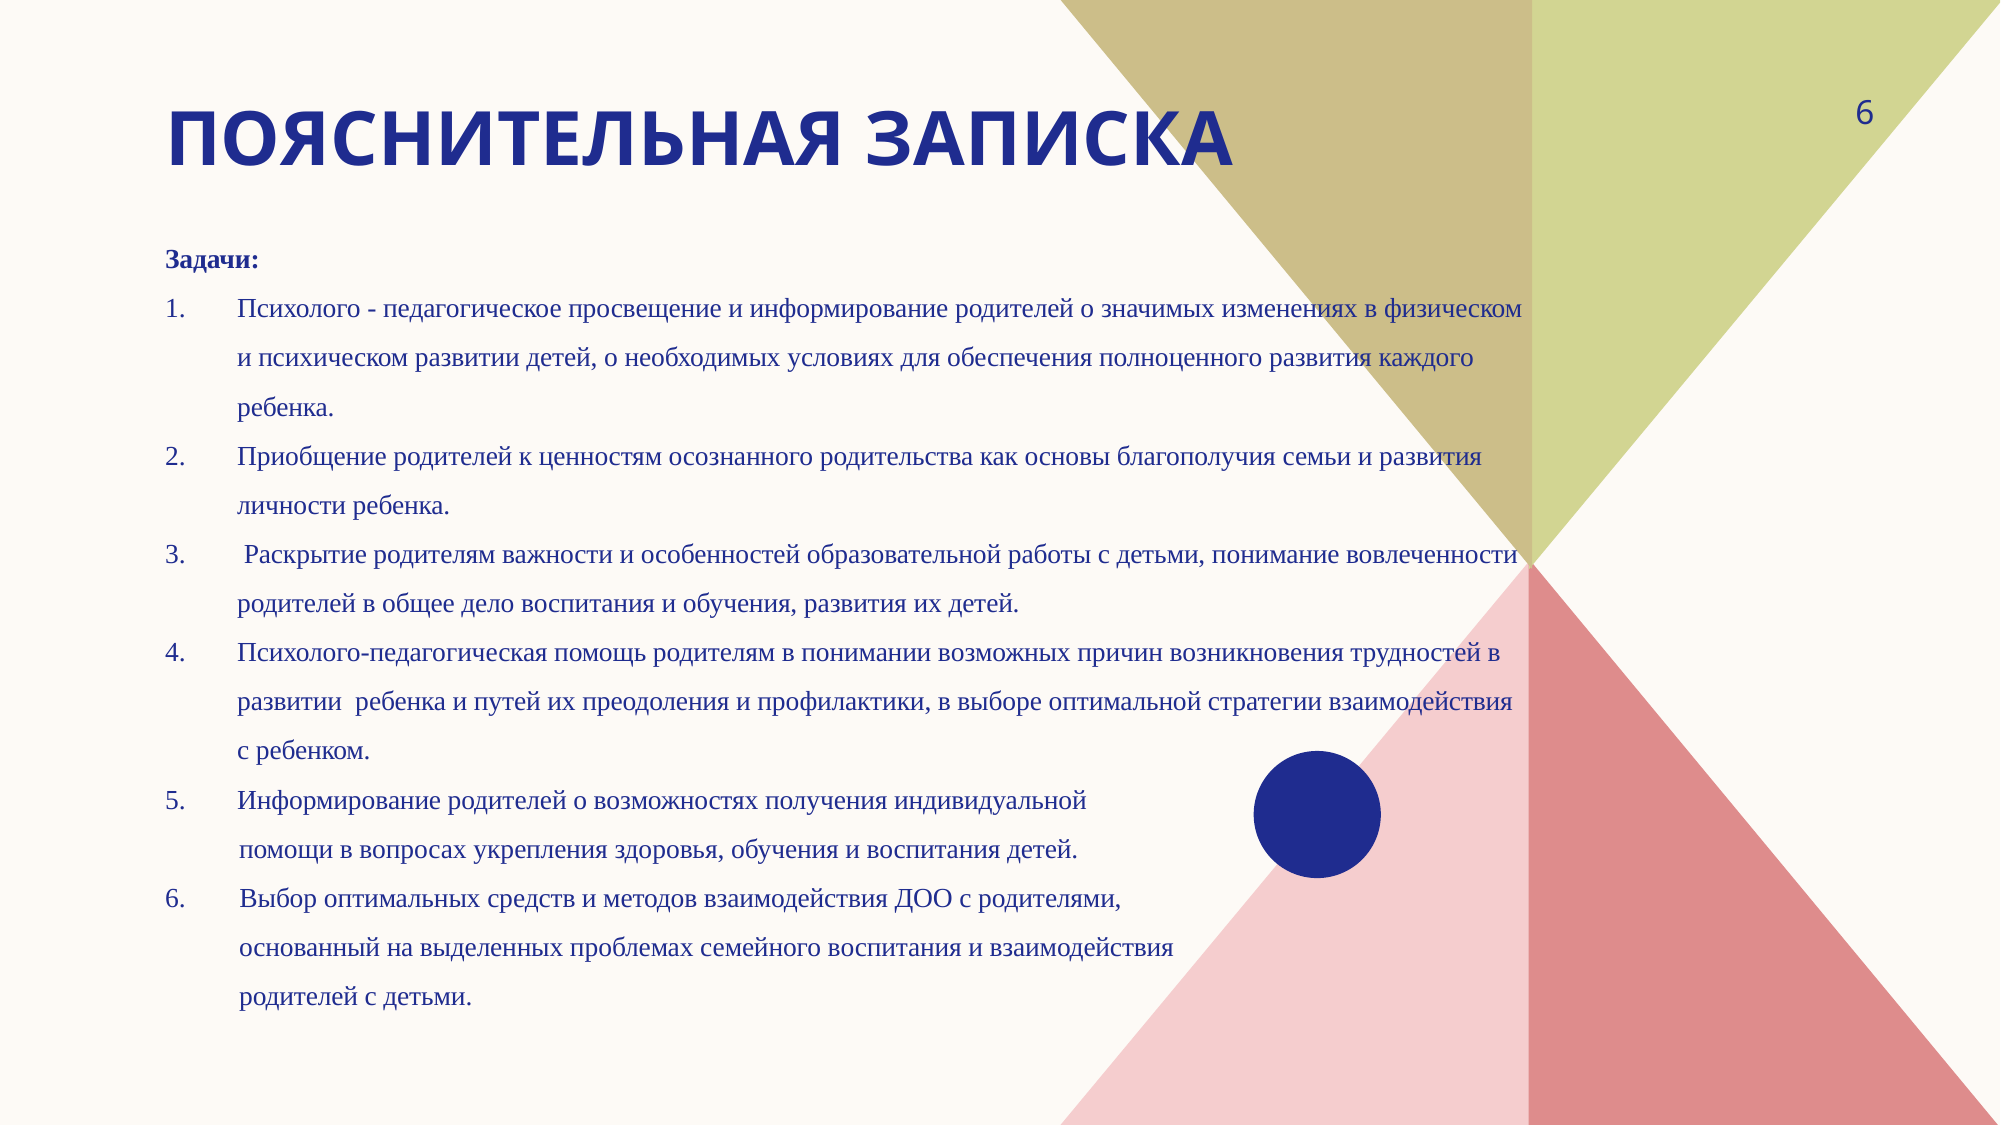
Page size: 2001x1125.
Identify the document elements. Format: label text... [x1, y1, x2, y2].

slide_number 6 [1699, 75, 1875, 153]
list Задачи: Психолого - педагогическое просвещение и информирование родителей о значимых изменениях в физическом и психическом развитии детей, о необходимых условиях для обеспечения полноценного развития каждого ребенка. Приобщение родителей к ценностям осознанного родительства как основы благополучия семьи и развития личности ребенка. Раскрытие родителям важности и особенностей образовательной работы с детьми, понимание вовлеченности родителей в общее дело воспитания и обучения, развития их детей. Психолого-педагогическая помощь родителям в понимании возможных причин возникновения трудностей в развитии ребенка и путей их преодоления и профилактики, в выборе оптимальной стратегии взаимодействия с ребенком. Информирование родителей о возможностях получения индивидуальной помощи в вопросах укрепления здоровья, обучения и воспитания детей. 6. Выбор оптимальных средств и методов взаимодействия ДОО с родителями, основанный на выделенных проблемах семейного воспитания и взаимодействия родителей с детьми. [150, 224, 1542, 1021]
title Пояснительная записка [150, 173, 1387, 181]
